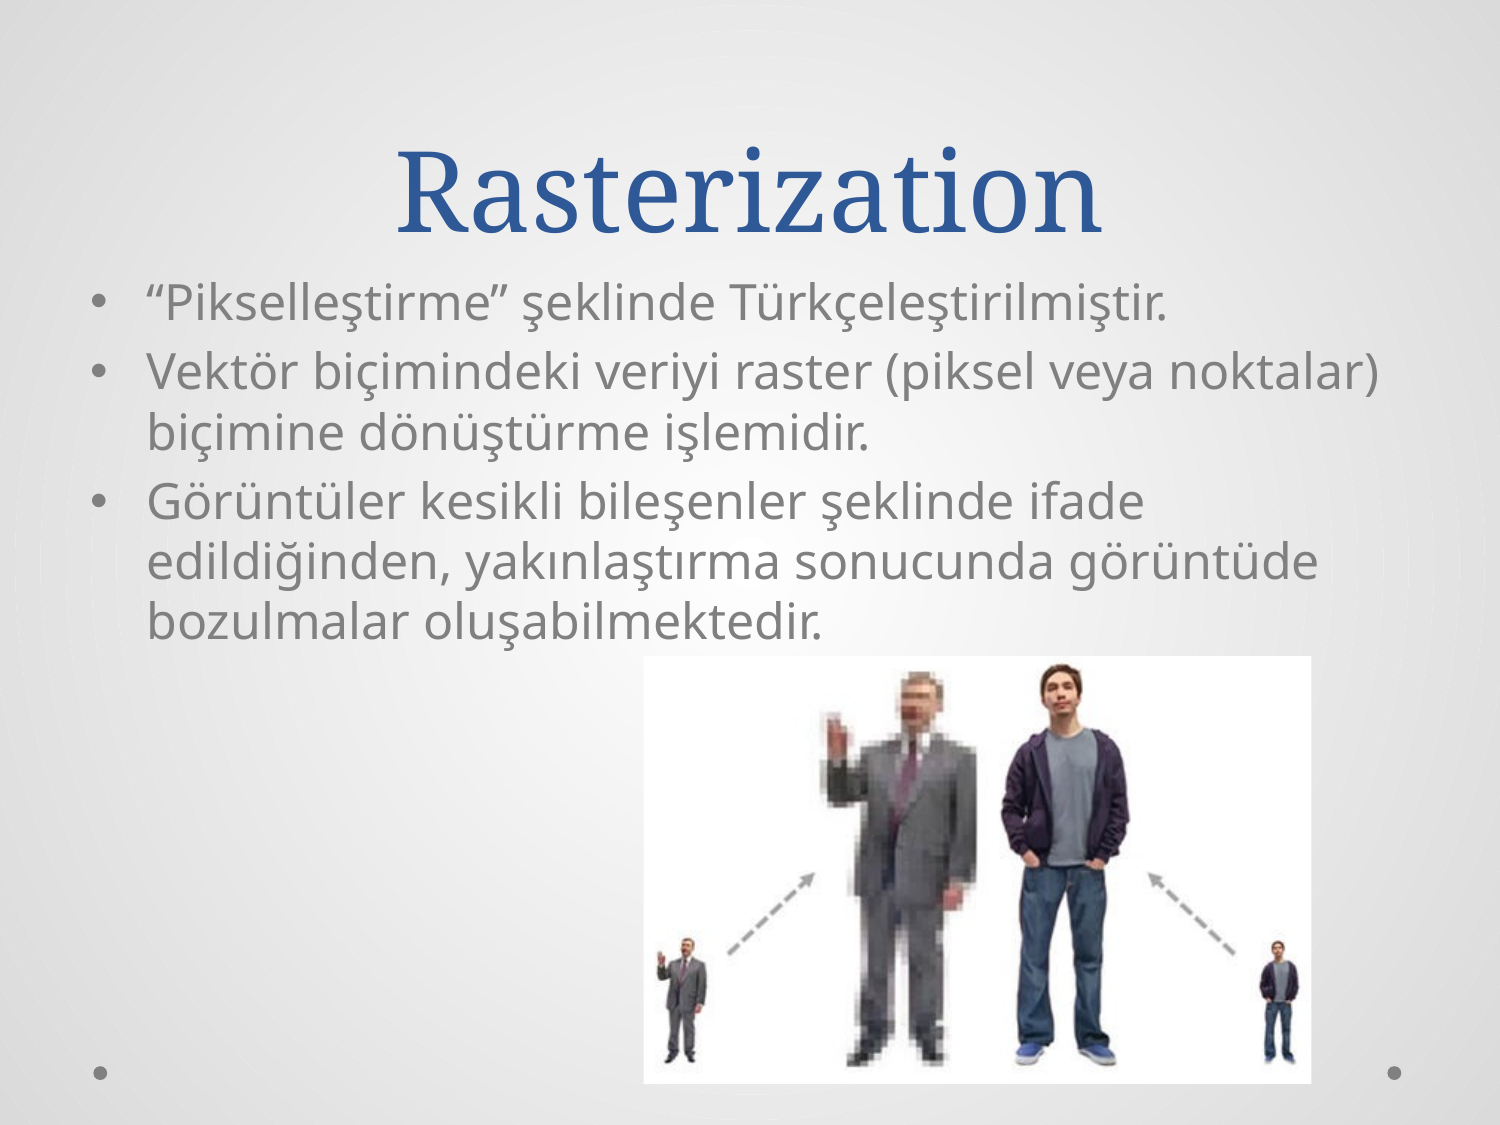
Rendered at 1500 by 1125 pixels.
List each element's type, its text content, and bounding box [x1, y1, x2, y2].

list “Pikselleştirme” şeklinde Türkçeleştirilmiştir. Vektör biçimindeki veriyi raster (piksel veya noktalar) biçimine dönüştürme işlemidir. Görüntüler kesikli bileşenler şeklinde ifade edildiğinden, yakınlaştırma sonucunda görüntüde bozulmalar oluşabilmektedir. [75, 262, 1425, 1005]
picture [643, 656, 1312, 1084]
title Rasterization [75, 0, 1425, 262]
